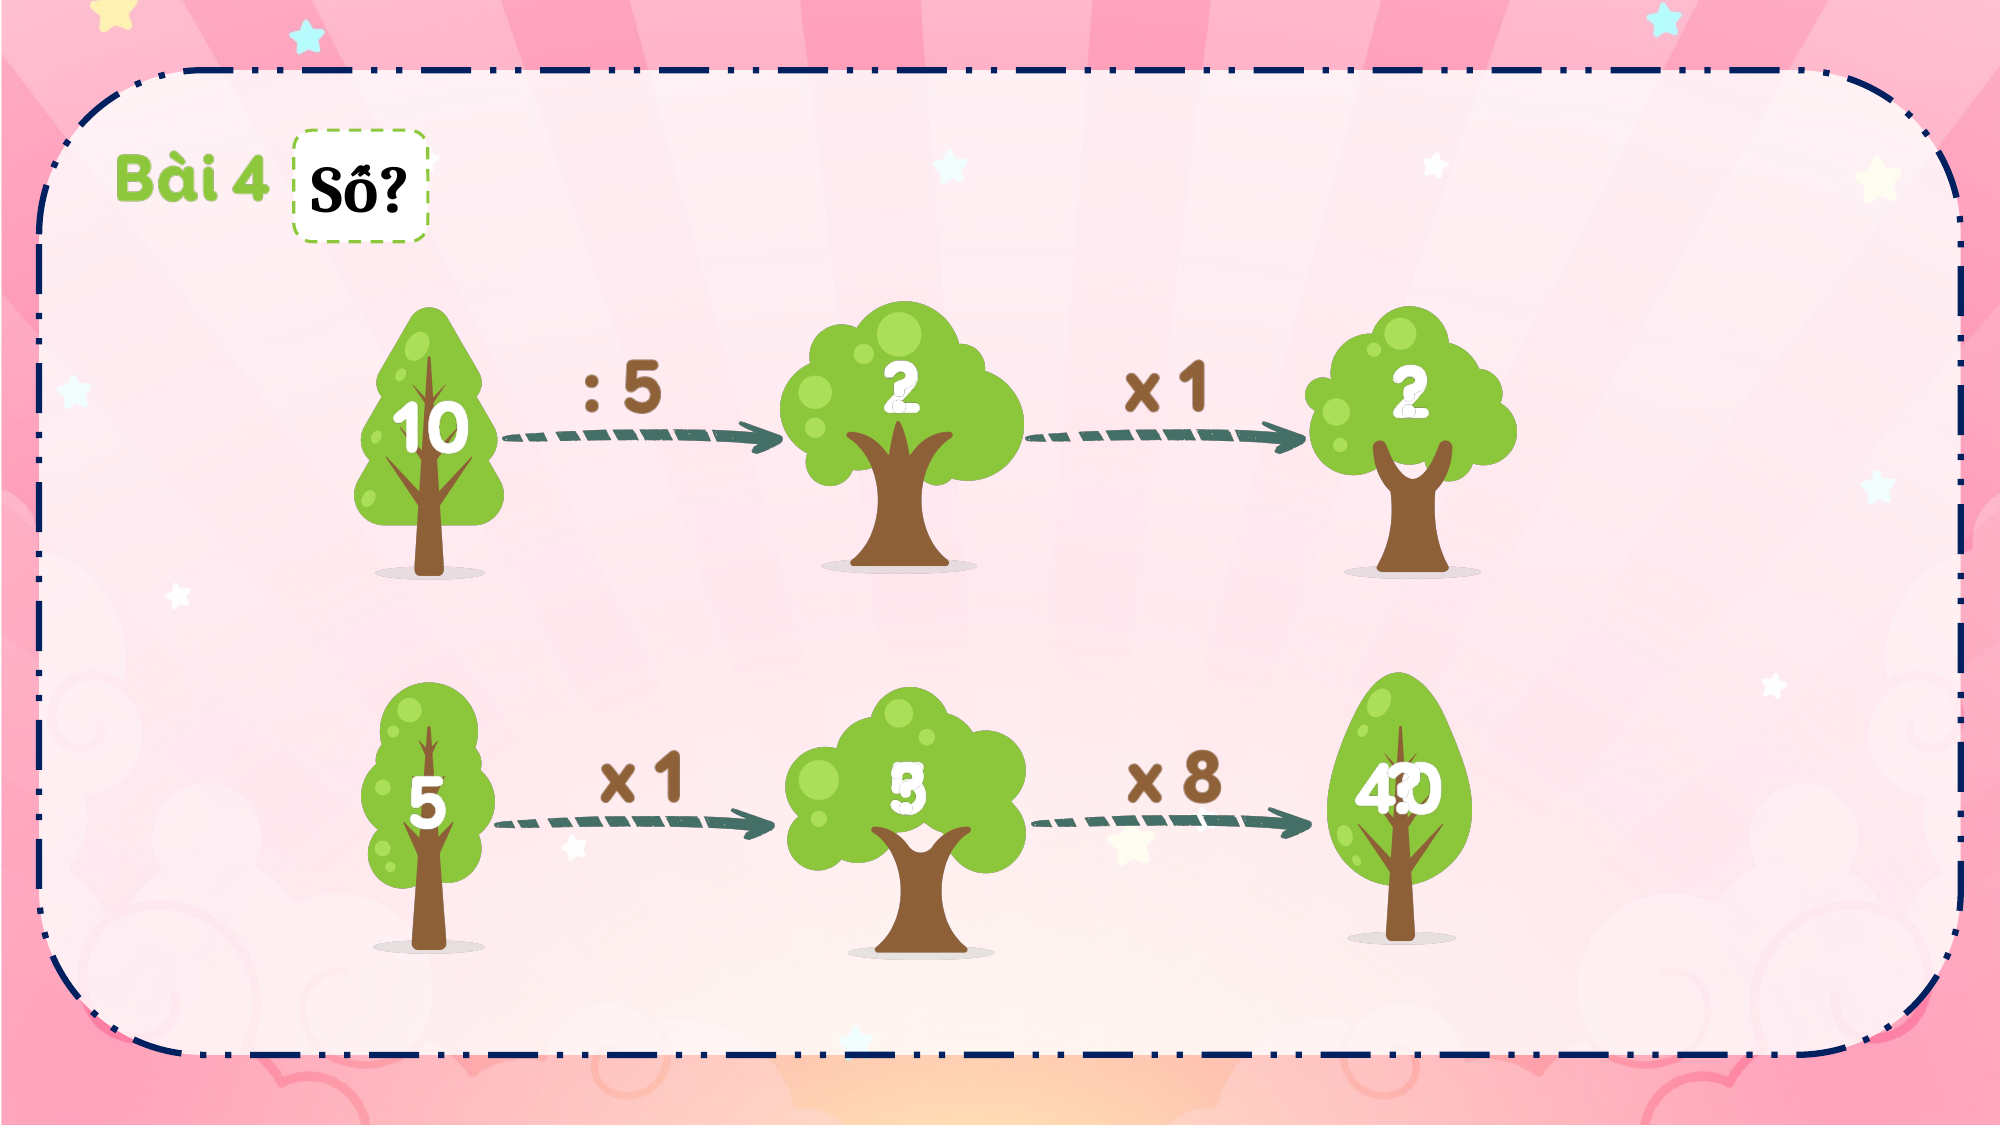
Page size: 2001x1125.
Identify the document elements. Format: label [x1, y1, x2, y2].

text_box [359, 682, 495, 954]
text_box [312, 130, 428, 242]
text_box [345, 307, 517, 580]
picture [0, 0, 2000, 1125]
